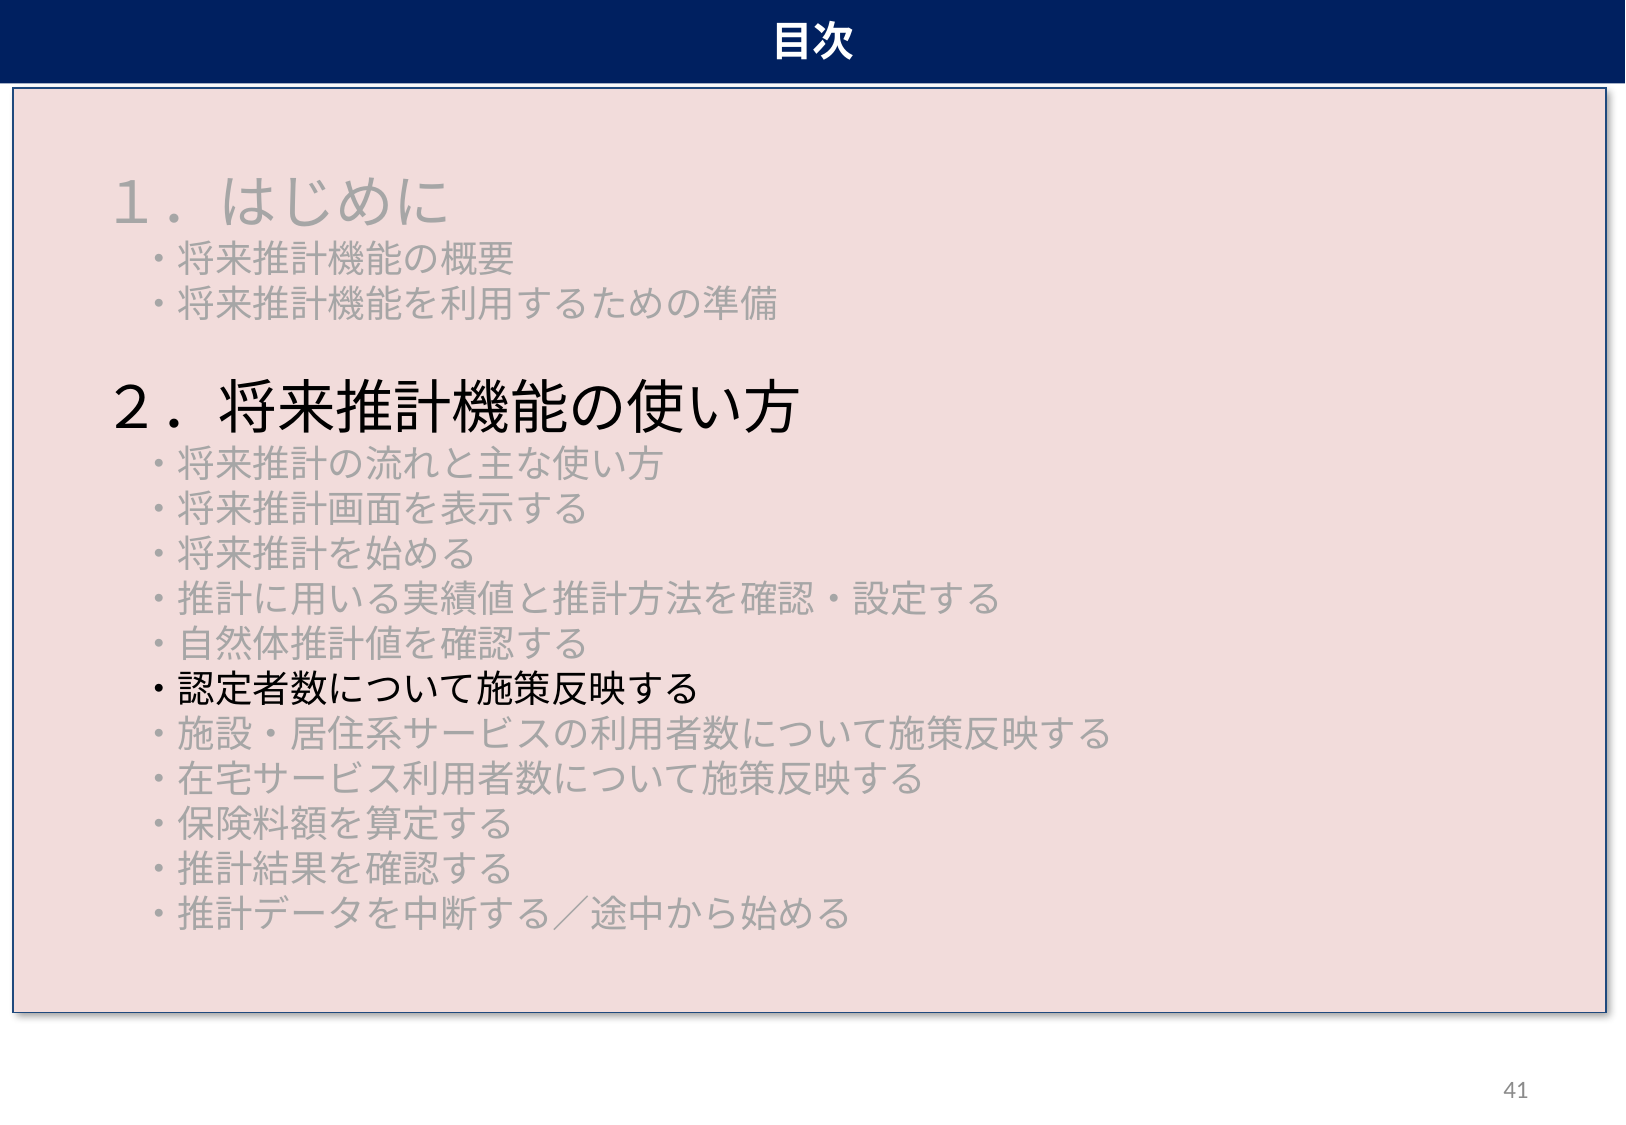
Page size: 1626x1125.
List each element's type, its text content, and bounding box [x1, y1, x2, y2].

text_box 目次 [0, 75, 797, 85]
text_box [797, 10, 828, 140]
slide_number 41 [1164, 1058, 1544, 1119]
text_box 目次 [828, 75, 1625, 85]
text_box １．はじめに ・将来推計機能の概要 ・将来推計機能を利用するための準備 ２．将来推計機能の使い方 ・将来推計の流れと主な使い方 ・将来推計画面を表示する ・将来推計を始める ・推計に用いる実績値と推計方法を確認・設定する ・自然体推計値を確認する ・認定者数について施策反映する ・施設・居住系サービスの利用者数について施策反映する ・在宅サービス利用者数について施策反映する ・保険料額を算定する ・推計結果を確認する ・推計データを中断する／途中から始める [12, 87, 1606, 1013]
text_box [0, 0, 1625, 75]
